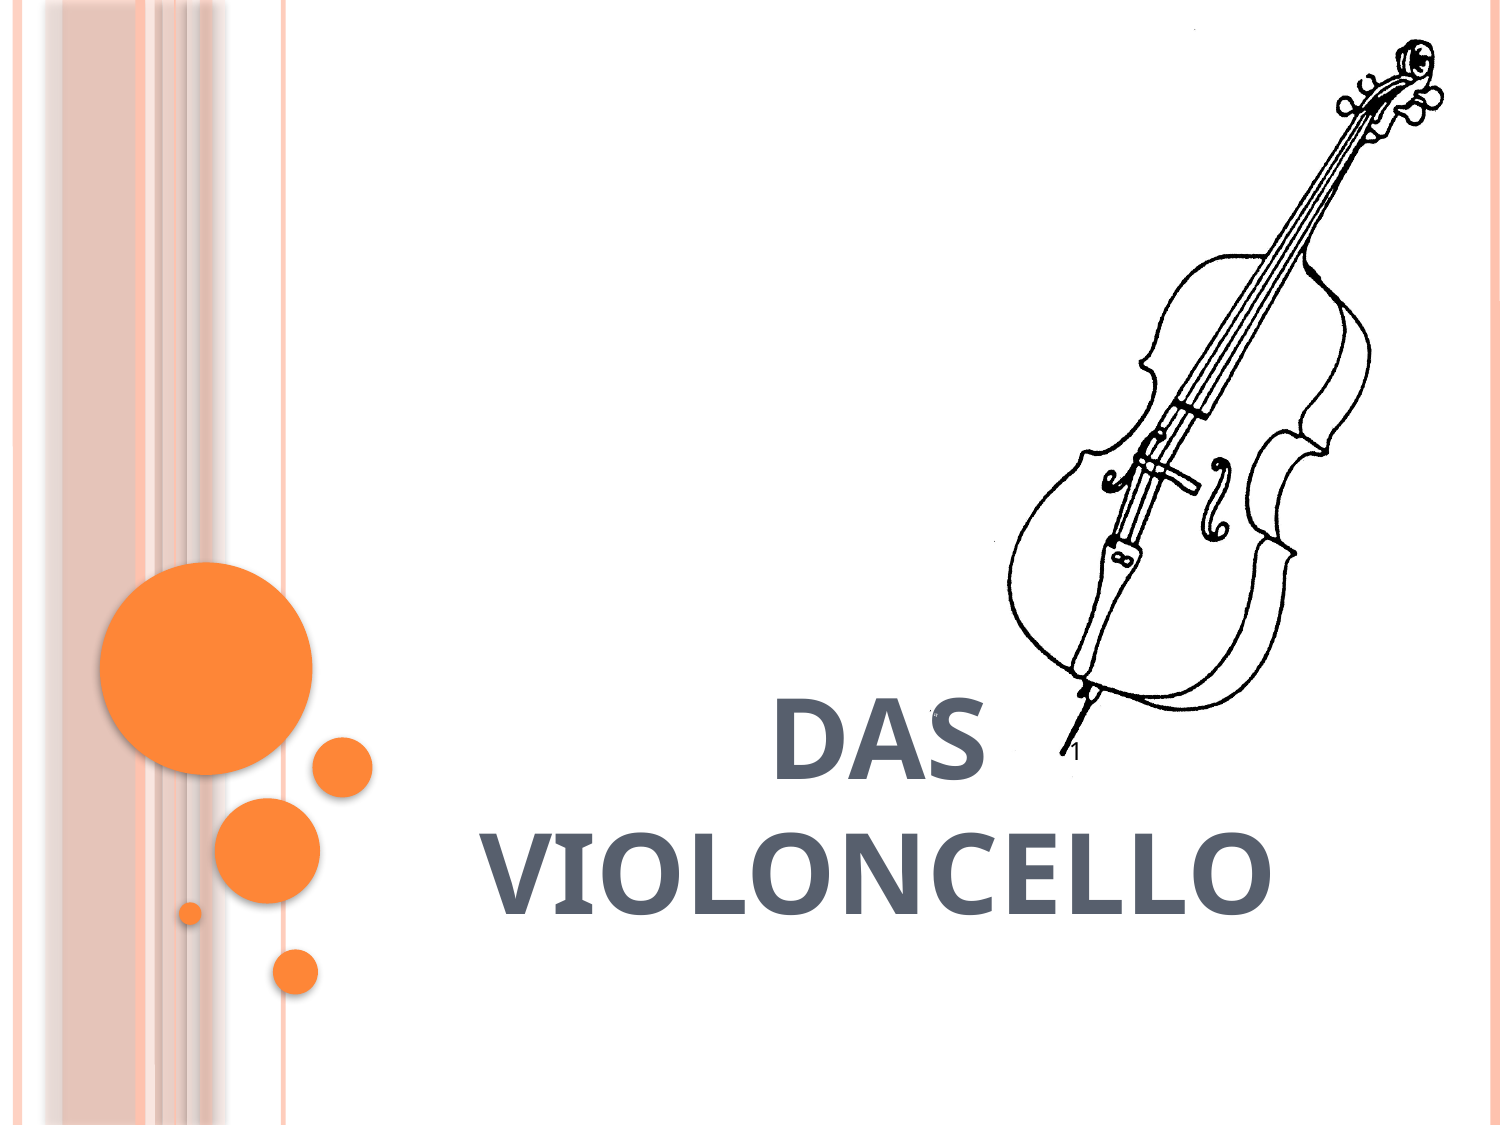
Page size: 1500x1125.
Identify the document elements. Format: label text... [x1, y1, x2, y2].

title Das Violoncello [371, 633, 1385, 945]
picture [857, 0, 1500, 935]
